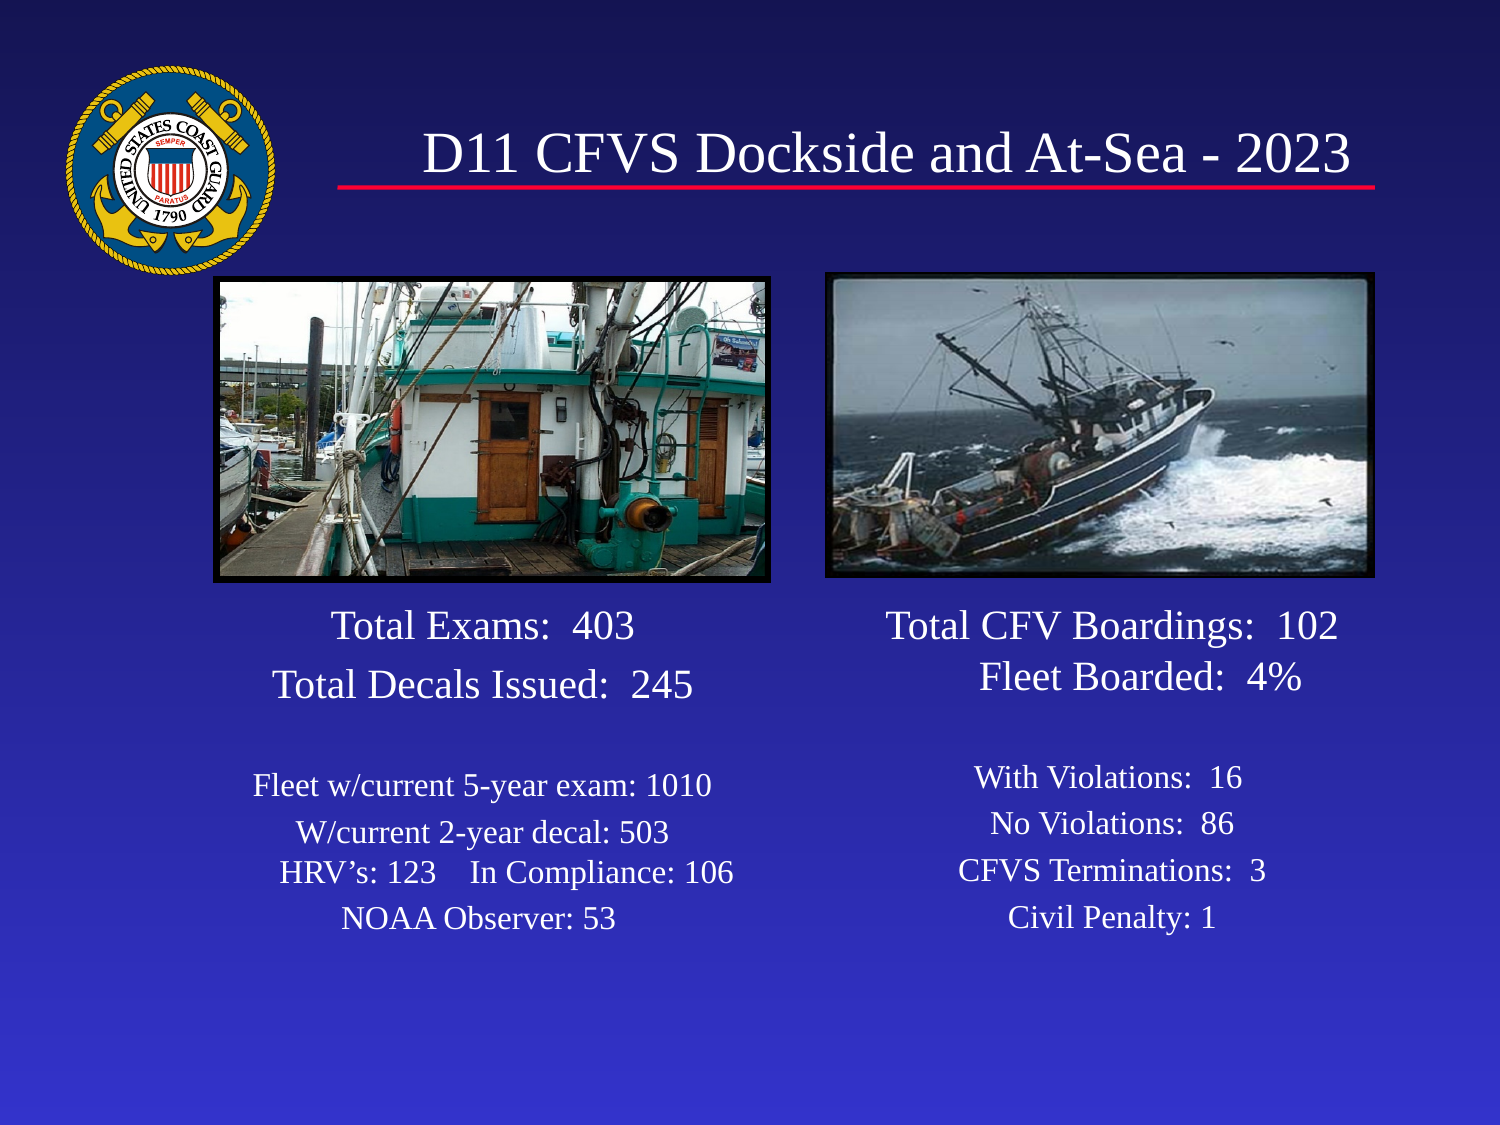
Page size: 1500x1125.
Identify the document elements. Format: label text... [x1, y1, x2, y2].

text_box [219, 281, 765, 577]
title D11 CFVS Dockside and At-Sea - 2023 [260, 106, 1368, 217]
picture [827, 274, 1374, 577]
text_box Total CFV Boardings: 102 Fleet Boarded: 4% With Violations: 16 No Violations: 86 CFVS Terminations: 3 Civil Penalty: 1 [851, 590, 1374, 1054]
list Total Exams: 403 Total Decals Issued: 245 Fleet w/current 5-year exam: 1010 W/current 2-year decal: 503 HRV’s: 123 In Compliance: 106 NOAA Observer: 53 [181, 590, 784, 1054]
